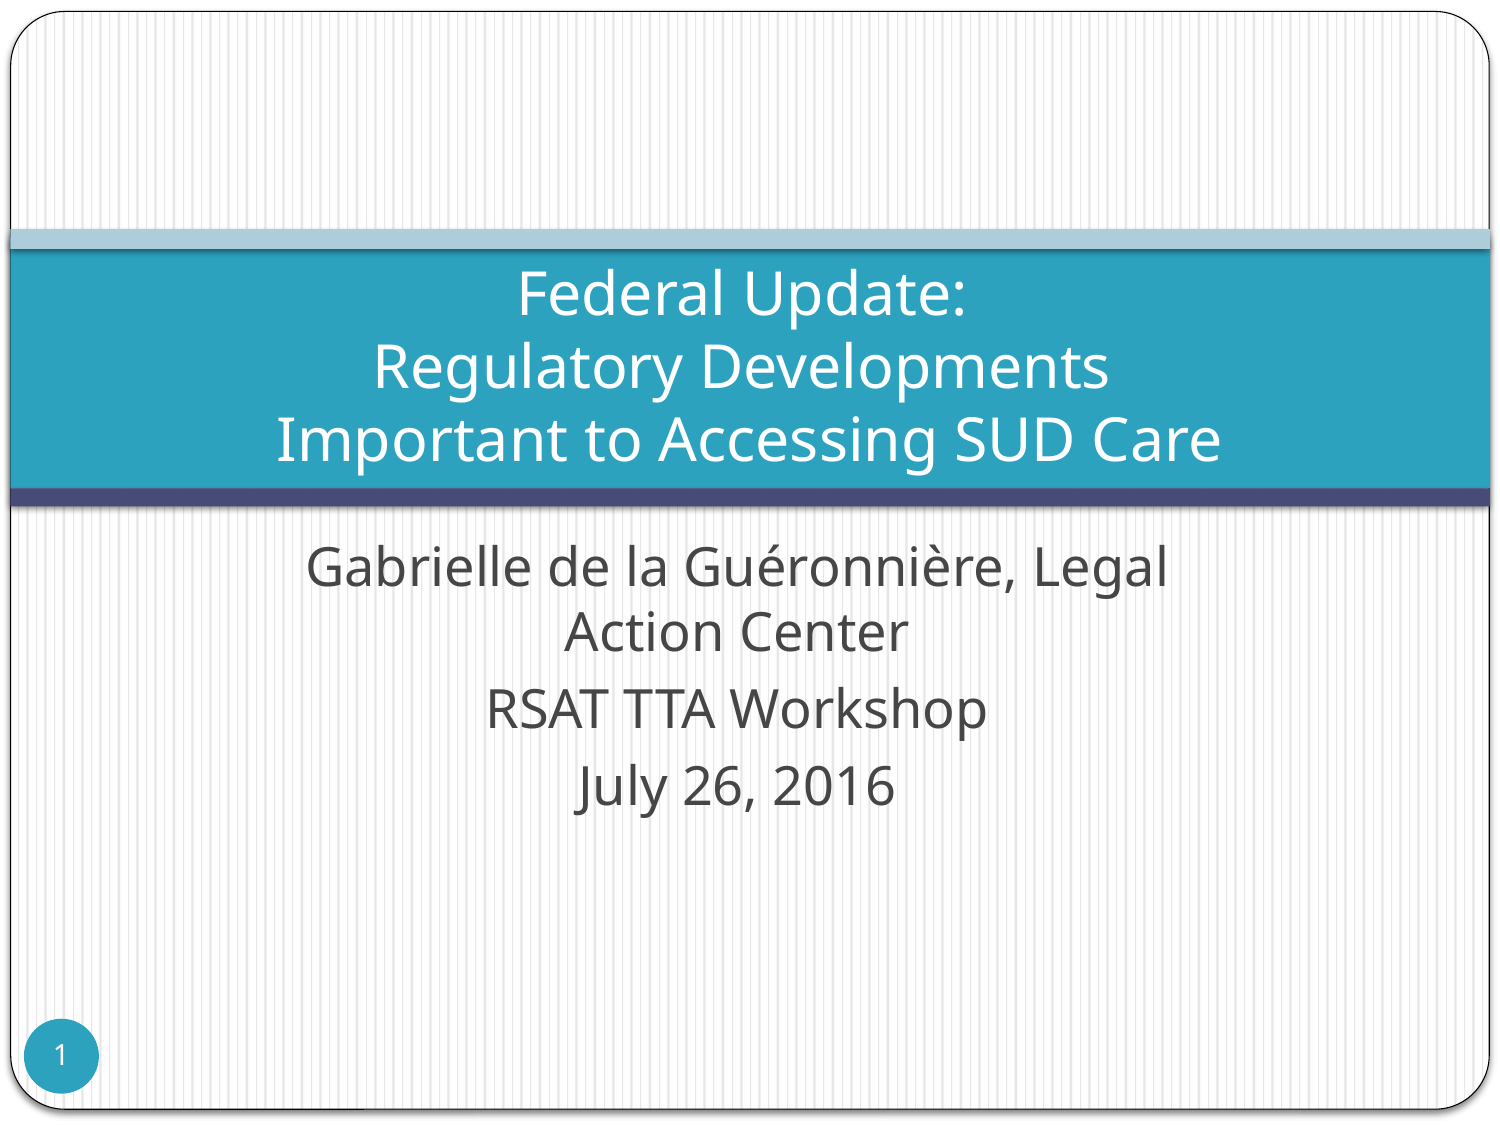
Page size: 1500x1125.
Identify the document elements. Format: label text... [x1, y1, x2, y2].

title Federal Update: Regulatory Developments Important to Accessing SUD Care [75, 247, 1425, 489]
subtitle Gabrielle de la Guéronnière, Legal Action Center RSAT TTA Workshop July 26, 2016 [212, 525, 1263, 788]
slide_number 1 [23, 1018, 99, 1094]
